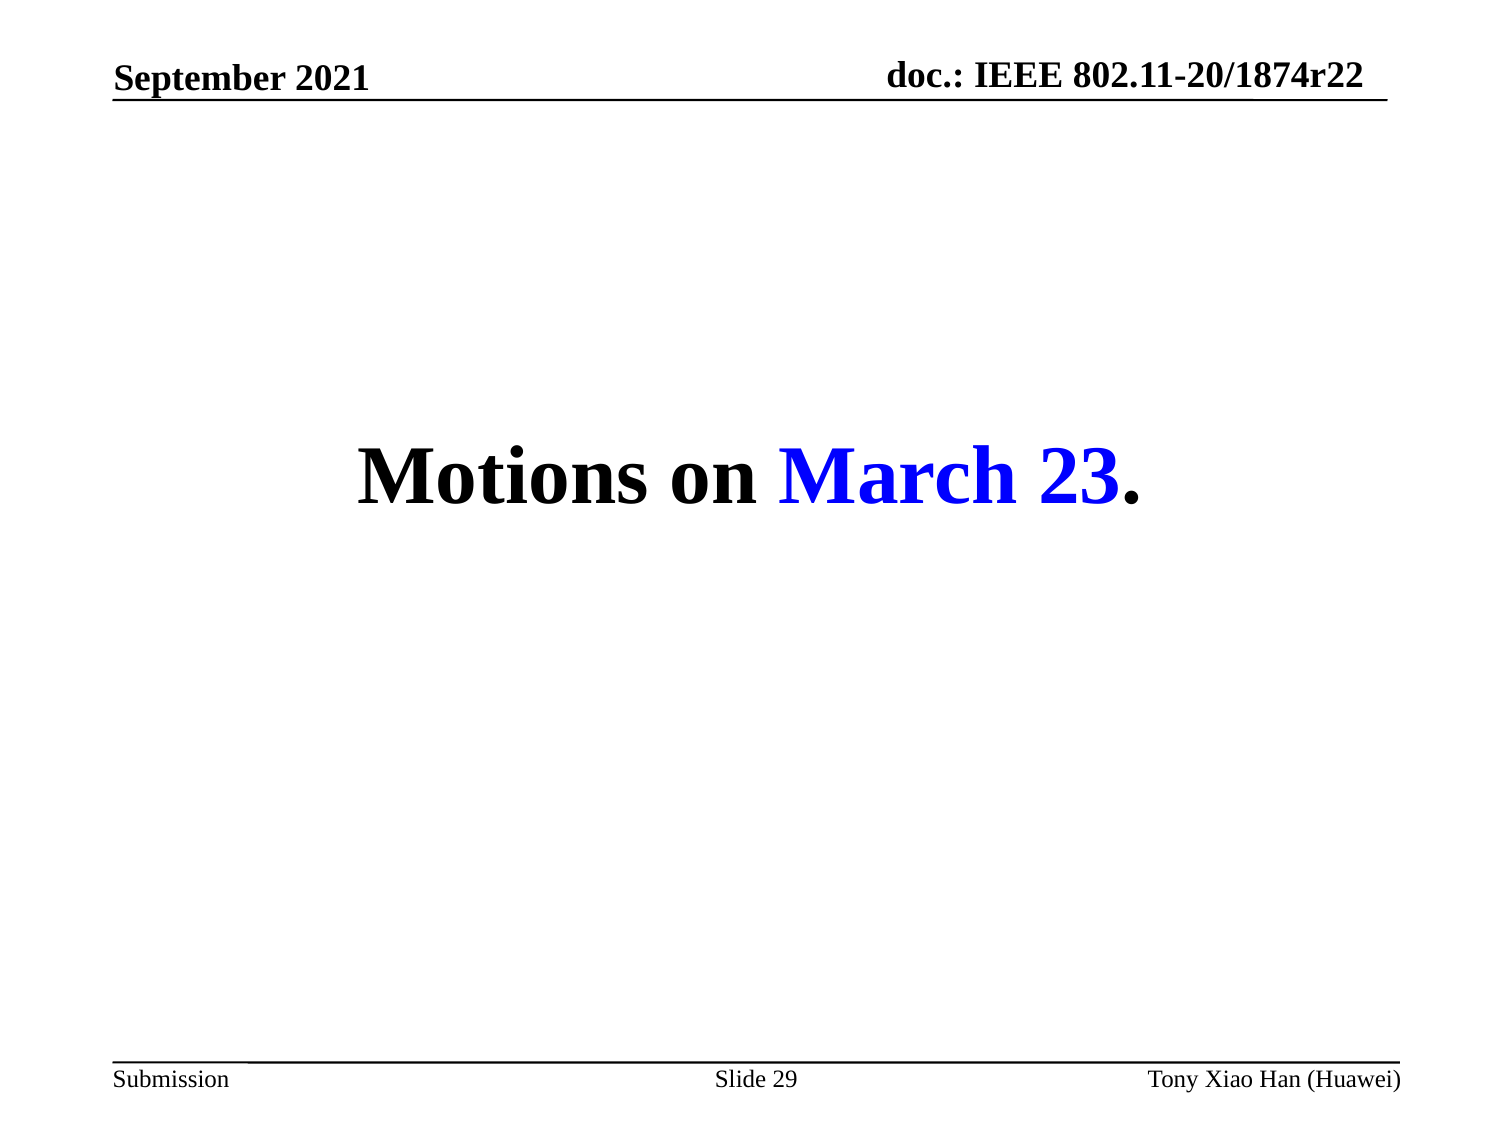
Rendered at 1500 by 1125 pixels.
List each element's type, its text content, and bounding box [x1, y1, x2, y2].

slide_number Slide 29 [712, 1061, 800, 1093]
footer Tony Xiao Han (Huawei) [999, 1061, 1402, 1093]
text_box Motions on March 23. [112, 412, 1388, 950]
